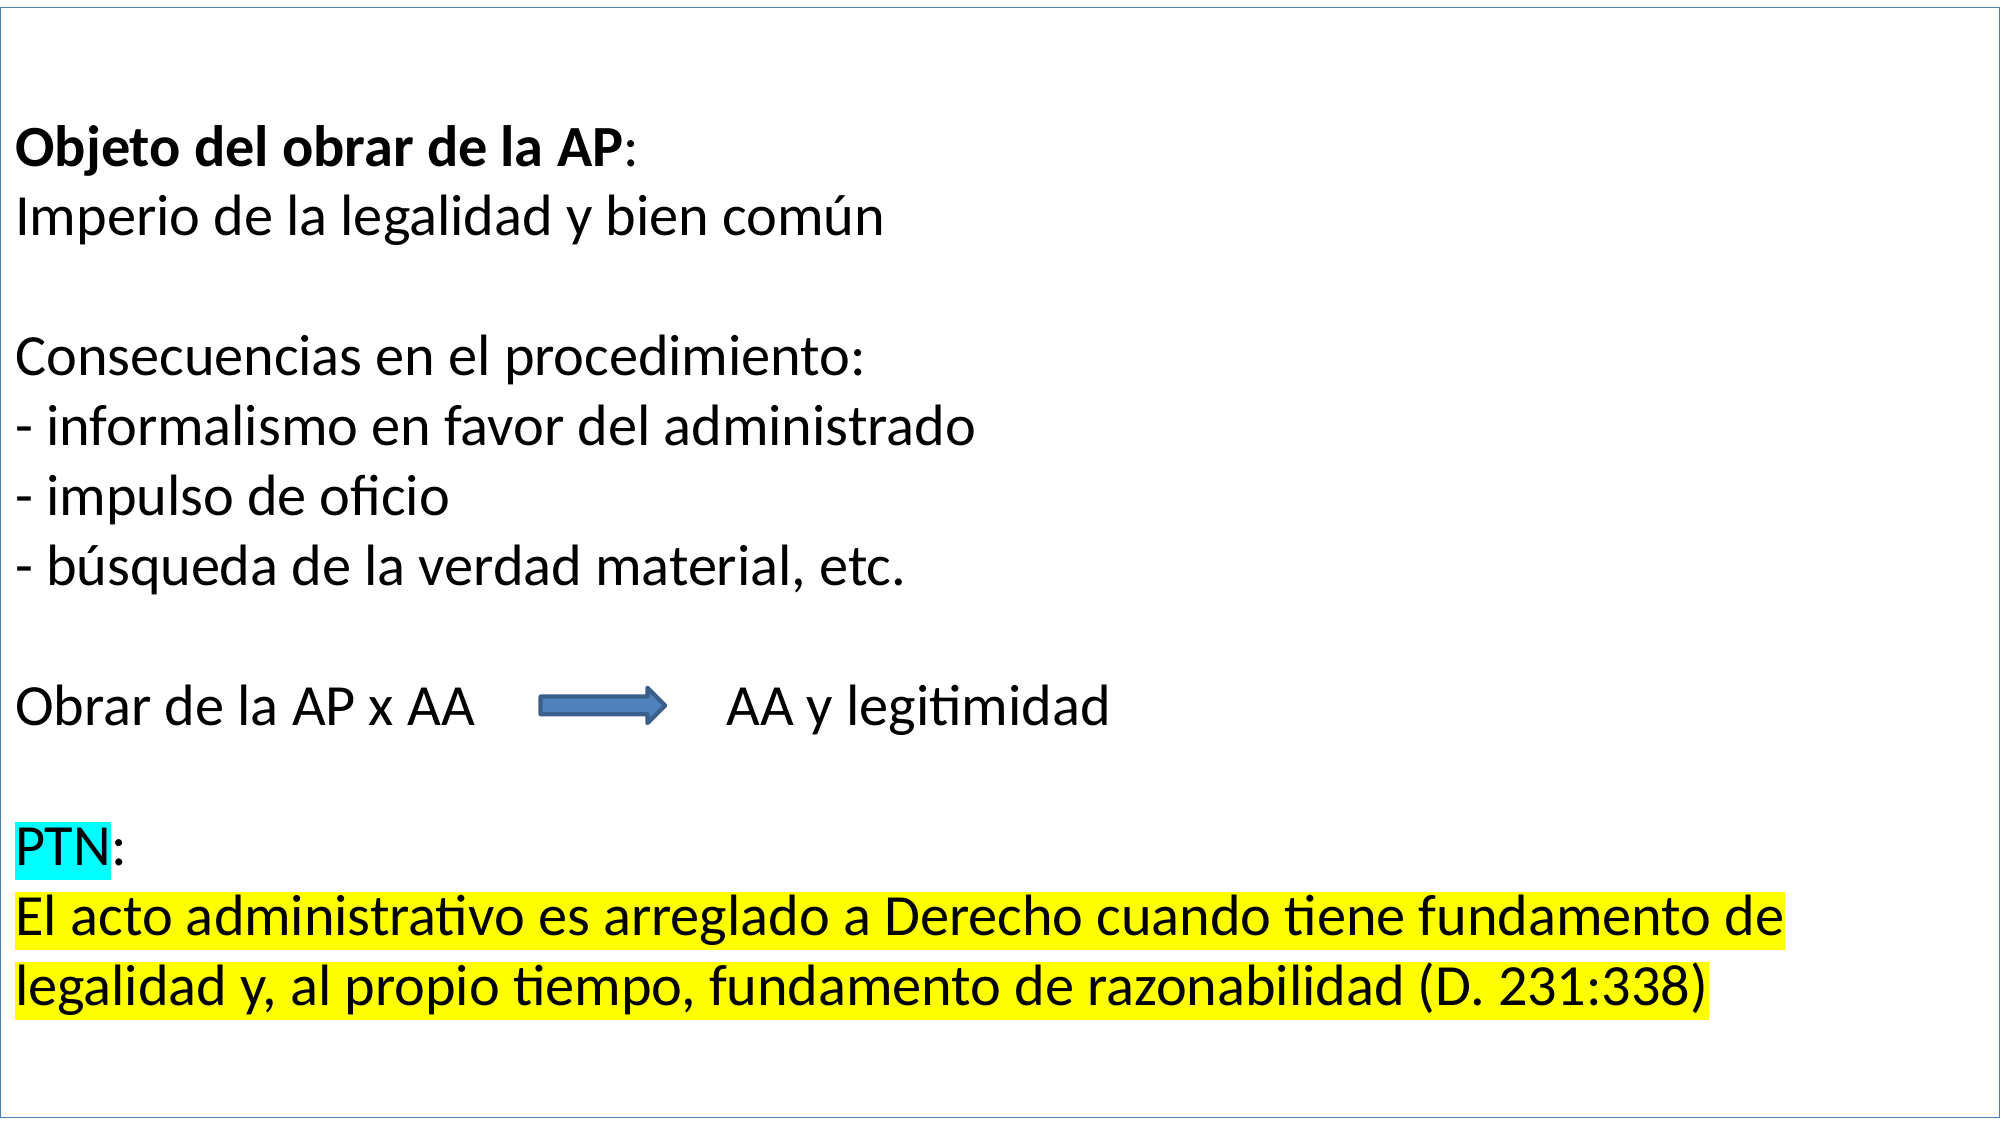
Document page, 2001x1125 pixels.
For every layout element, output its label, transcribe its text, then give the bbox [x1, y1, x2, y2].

title Objeto del obrar de la AP: Imperio de la legalidad y bien común Consecuencias en el procedimiento: - informalismo en favor del administrado - impulso de oficio - búsqueda de la verdad material, etc. Obrar de la AP x AA AA y legitimidad PTN: El acto administrativo es arreglado a Derecho cuando tiene fundamento de legalidad y, al propio tiempo, fundamento de razonabilidad (D. 231:338) [0, 7, 2000, 1118]
text_box [538, 685, 668, 726]
